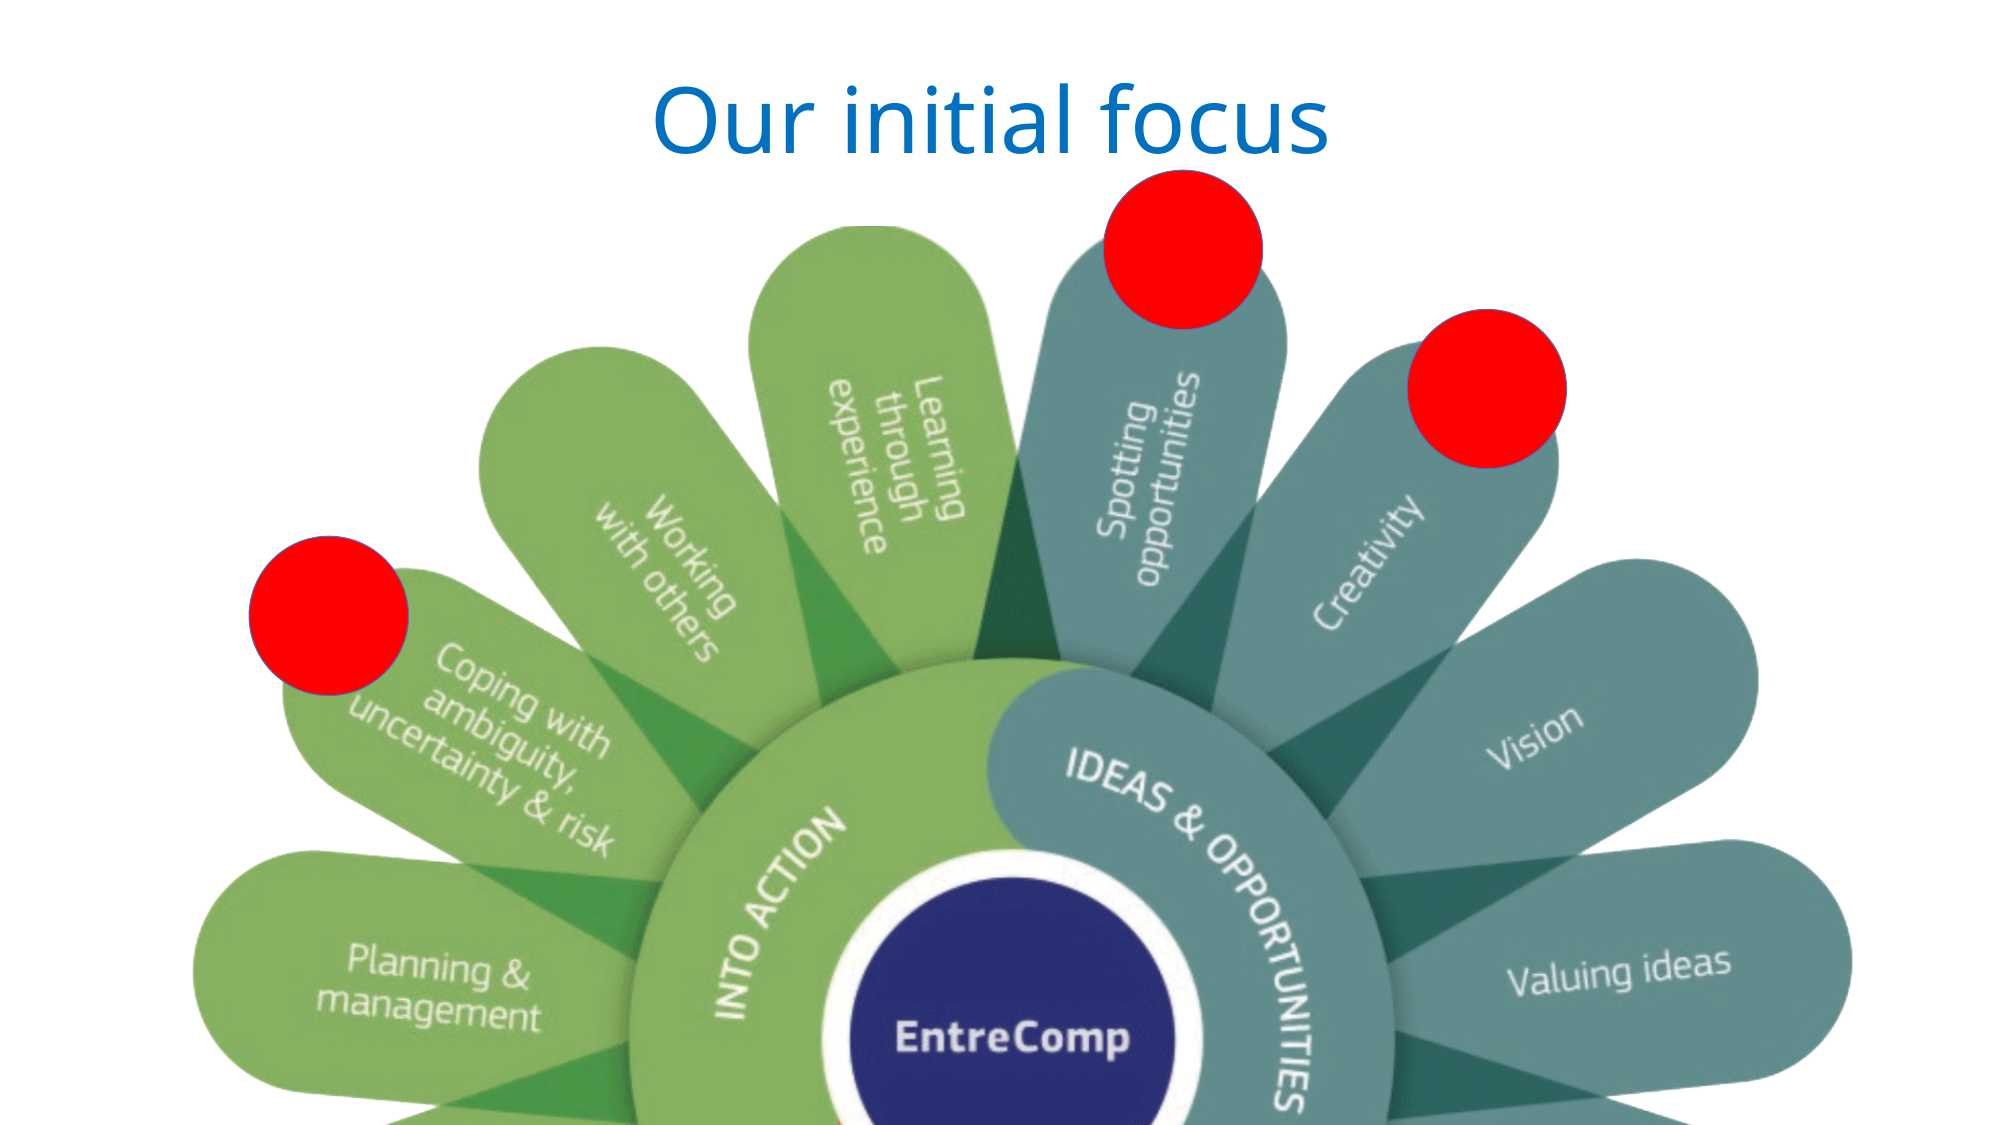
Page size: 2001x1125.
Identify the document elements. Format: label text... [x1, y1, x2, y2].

text_box [1106, 169, 1260, 226]
picture [66, 226, 2000, 1125]
text_box Our initial focus [369, 54, 1613, 219]
